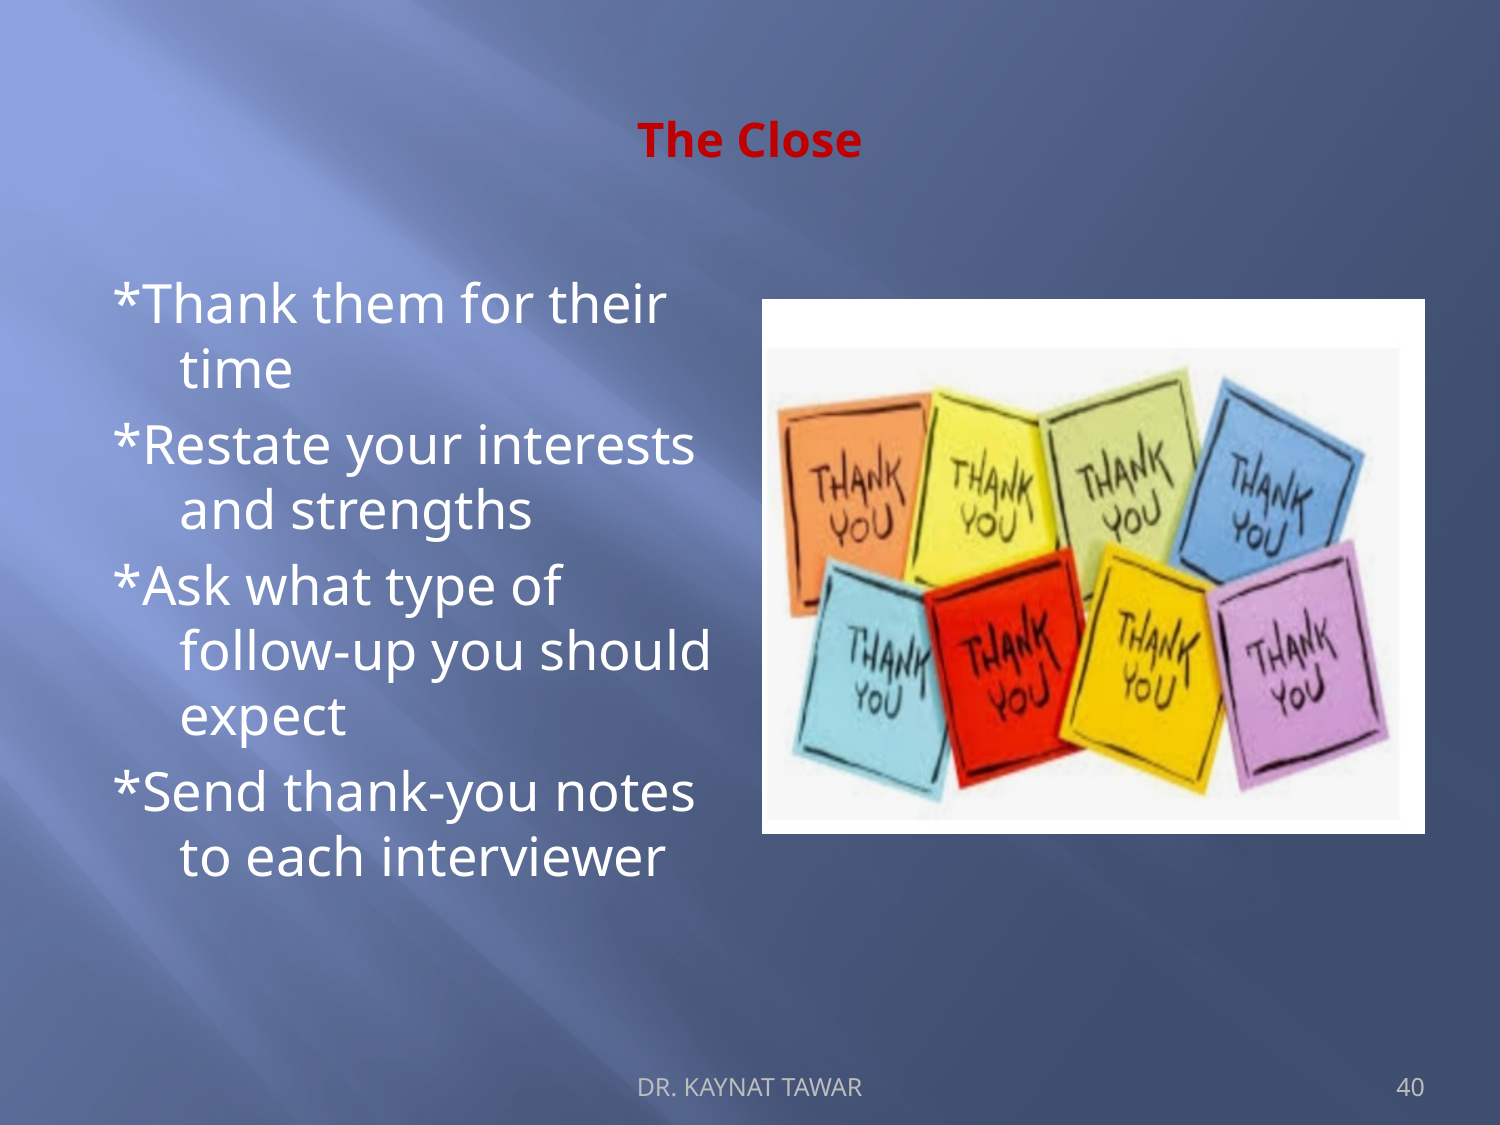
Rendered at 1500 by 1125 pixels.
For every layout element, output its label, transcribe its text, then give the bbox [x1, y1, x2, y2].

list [762, 299, 1426, 835]
footer DR. KAYNAT TAWAR [512, 1052, 988, 1113]
list *Thank them for their time *Restate your interests and strengths *Ask what type of follow-up you should expect *Send thank-you notes to each interviewer [75, 262, 738, 1005]
slide_number 40 [1299, 1052, 1425, 1113]
title The Close [75, 45, 1425, 233]
